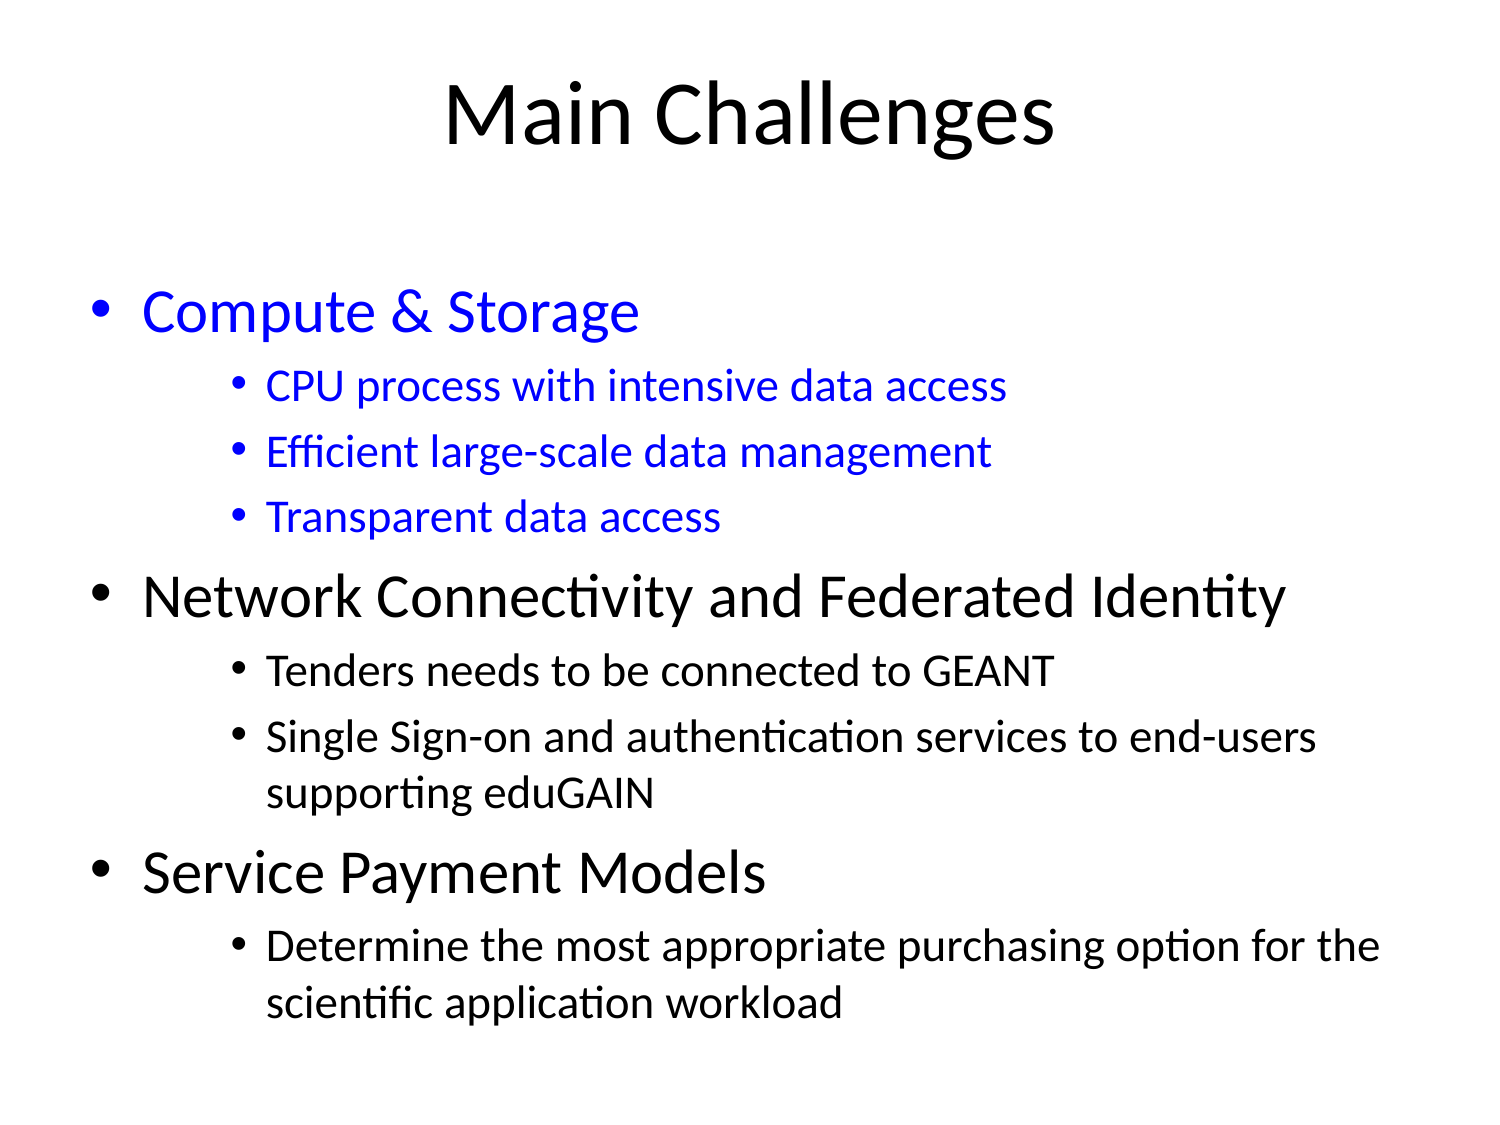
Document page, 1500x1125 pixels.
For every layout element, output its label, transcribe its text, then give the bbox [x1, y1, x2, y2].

text_box Main Challenges [74, 45, 1425, 233]
text_box Compute & Storage CPU process with intensive data access Efficient large-scale data management Transparent data access Network Connectivity and Federated Identity Tenders needs to be connected to GEANT Single Sign-on and authentication services to end-users supporting eduGAIN Service Payment Models Determine the most appropriate purchasing option for the scientific application workload [74, 262, 1425, 1040]
